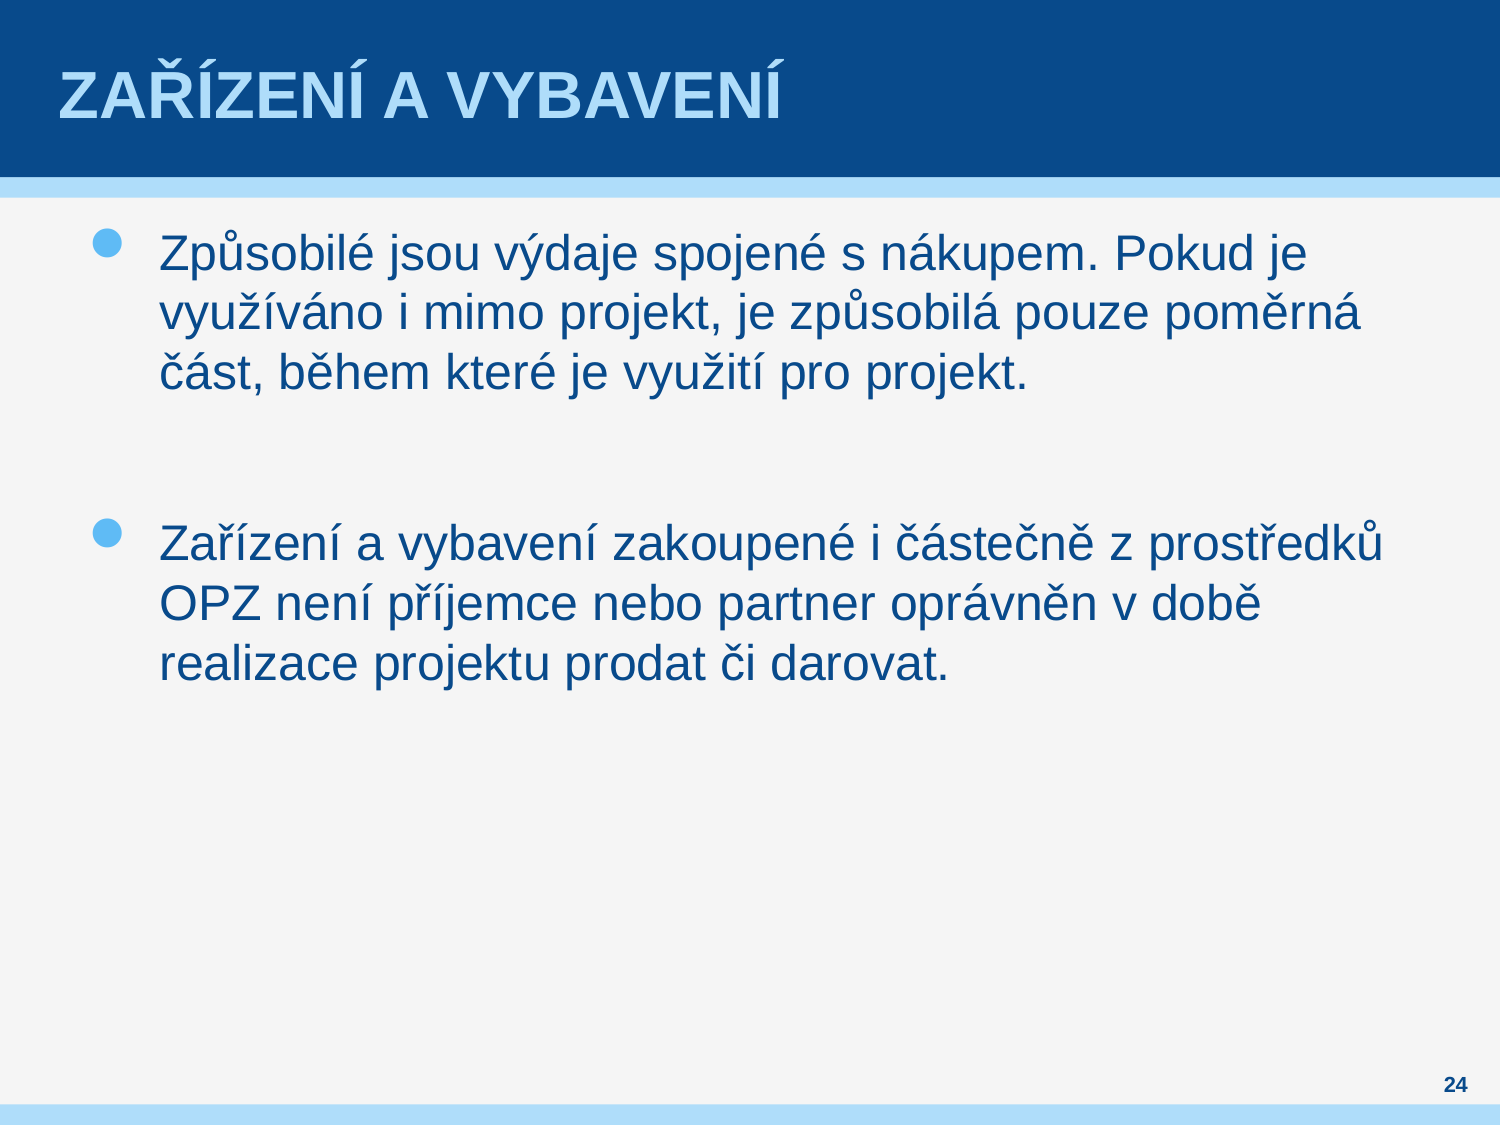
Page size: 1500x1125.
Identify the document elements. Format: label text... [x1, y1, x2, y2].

title Zařízení a vybavení [53, 3, 1435, 181]
slide_number 24 [1417, 1068, 1495, 1099]
list Způsobilé jsou výdaje spojené s nákupem. Pokud je využíváno i mimo projekt, je způsobilá pouze poměrná část, během které je využití pro projekt. Zařízení a vybavení zakoupené i částečně z prostředků OPZ není příjemce nebo partner oprávněn v době realizace projektu prodat či darovat. [88, 219, 1412, 976]
